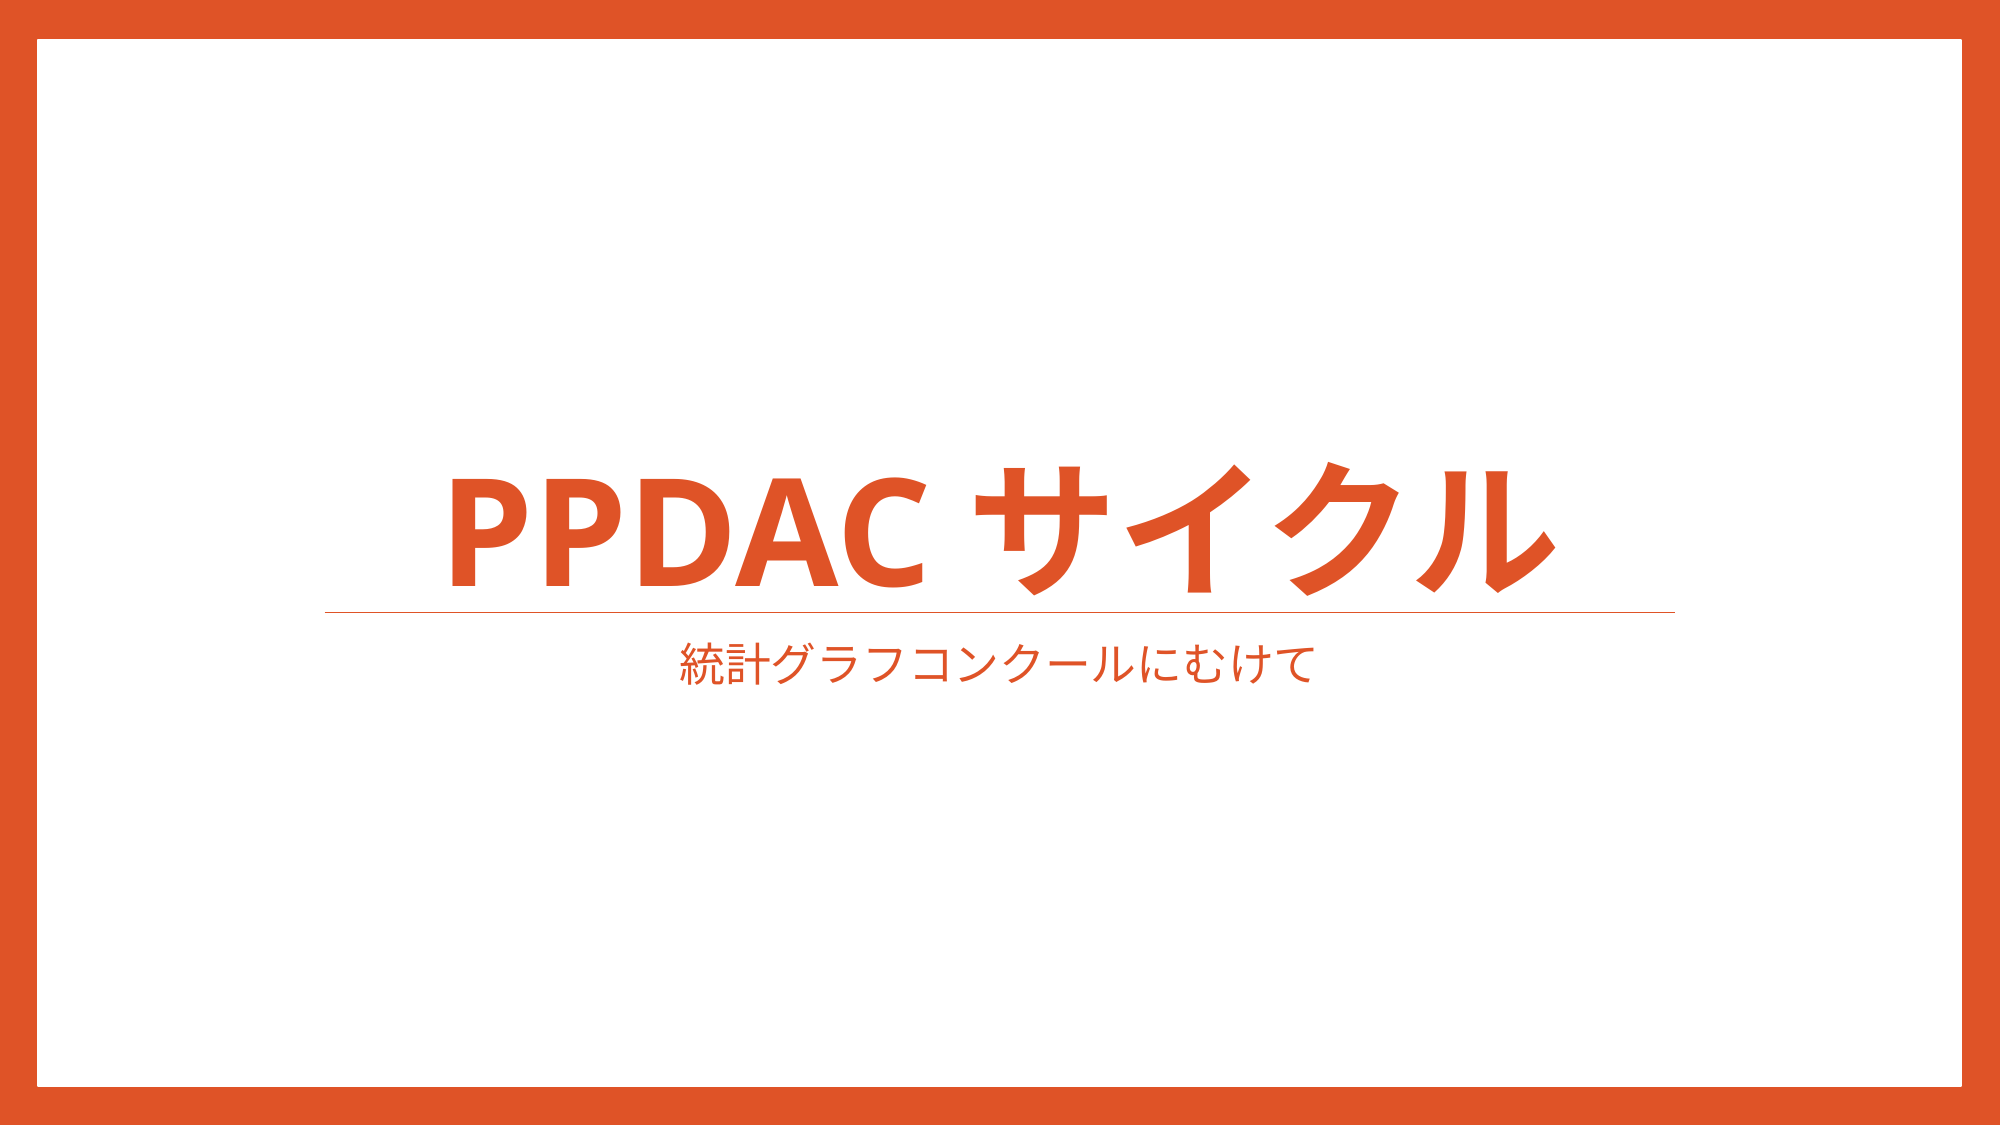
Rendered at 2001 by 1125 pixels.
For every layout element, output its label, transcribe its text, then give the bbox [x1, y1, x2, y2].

subtitle 統計グラフコンクールにむけて [280, 634, 1719, 863]
title PPDACサイクル [182, 144, 1818, 625]
